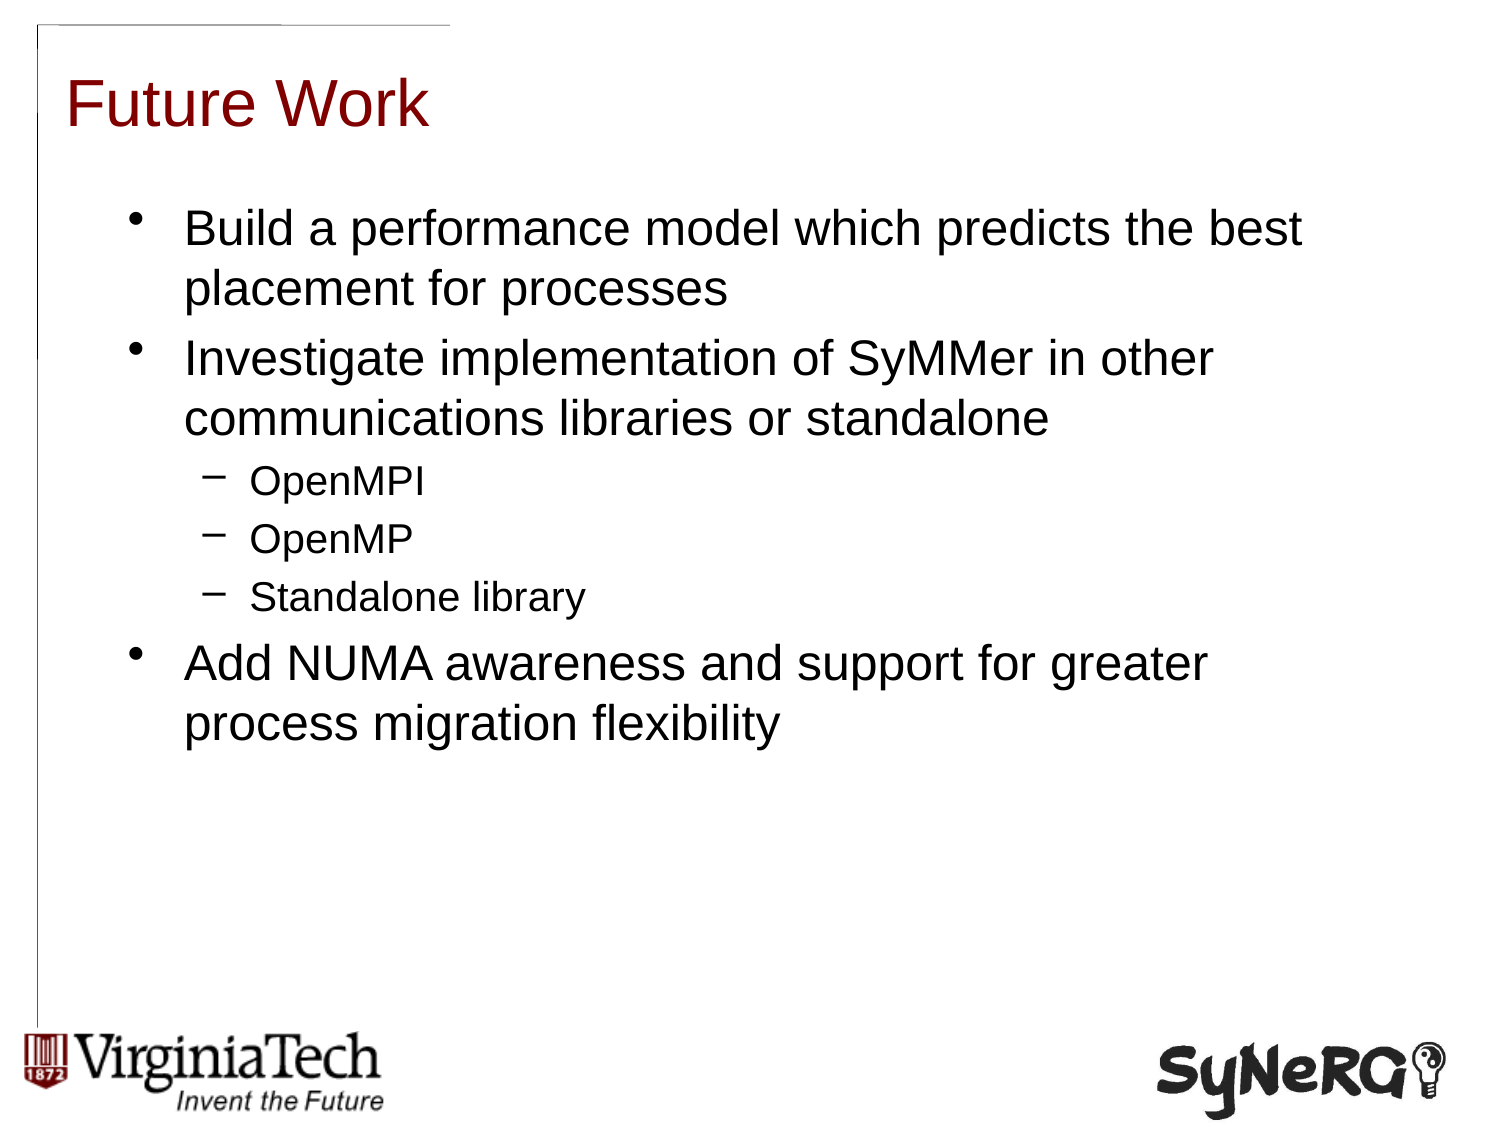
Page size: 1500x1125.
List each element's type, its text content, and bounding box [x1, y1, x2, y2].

picture [24, 1031, 385, 1113]
picture [1149, 1036, 1450, 1125]
title Future Work [50, 37, 1488, 163]
list Build a performance model which predicts the best placement for processes Investigate implementation of SyMMer in other communications libraries or standalone OpenMPI OpenMP Standalone library Add NUMA awareness and support for greater process migration flexibility [112, 187, 1388, 1038]
